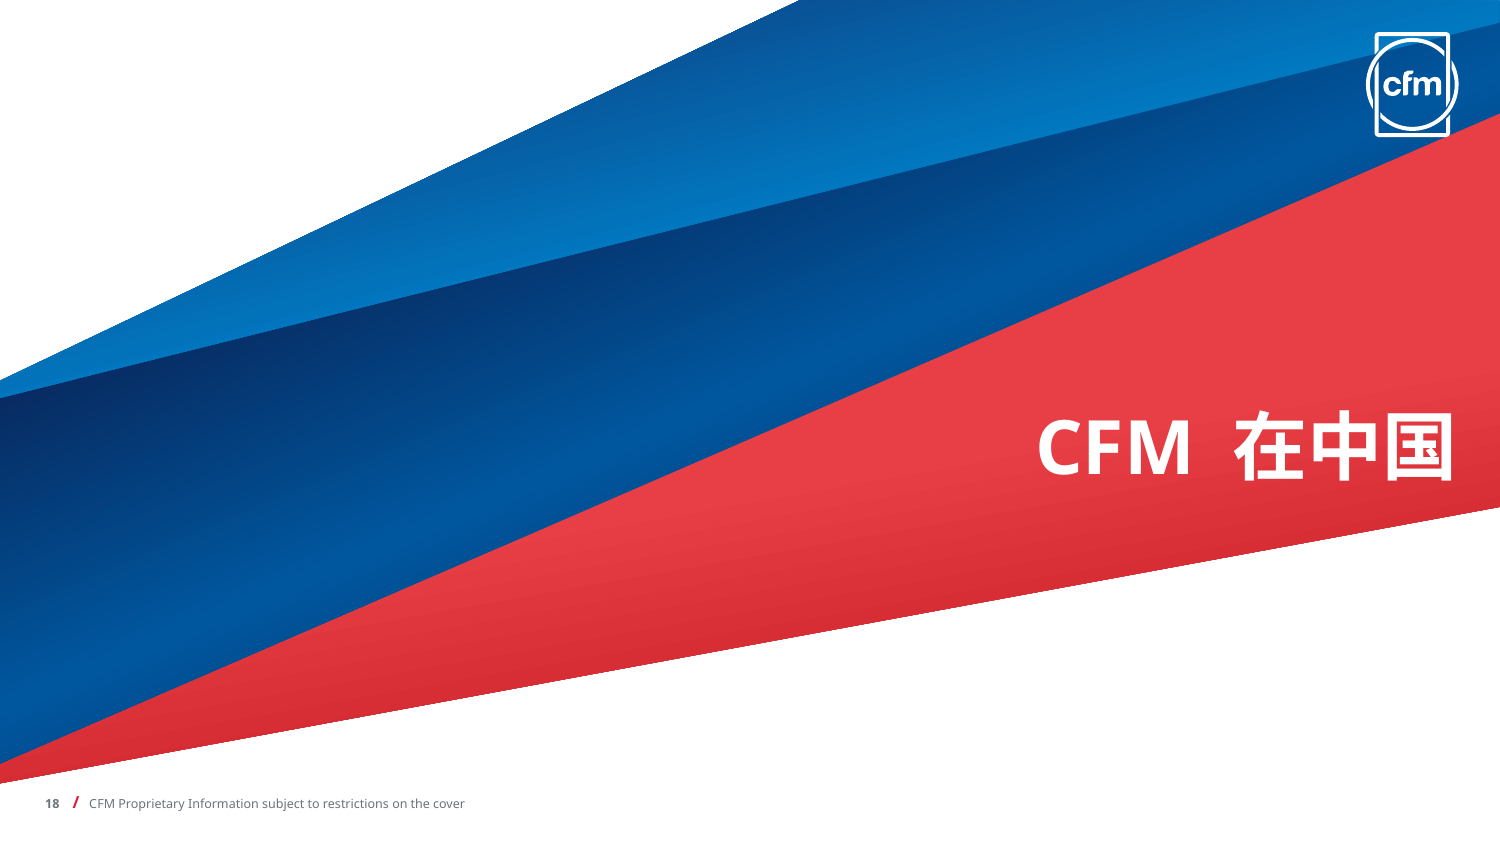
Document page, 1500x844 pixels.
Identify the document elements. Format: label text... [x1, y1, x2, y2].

list CFM 在中国 [433, 300, 1473, 497]
